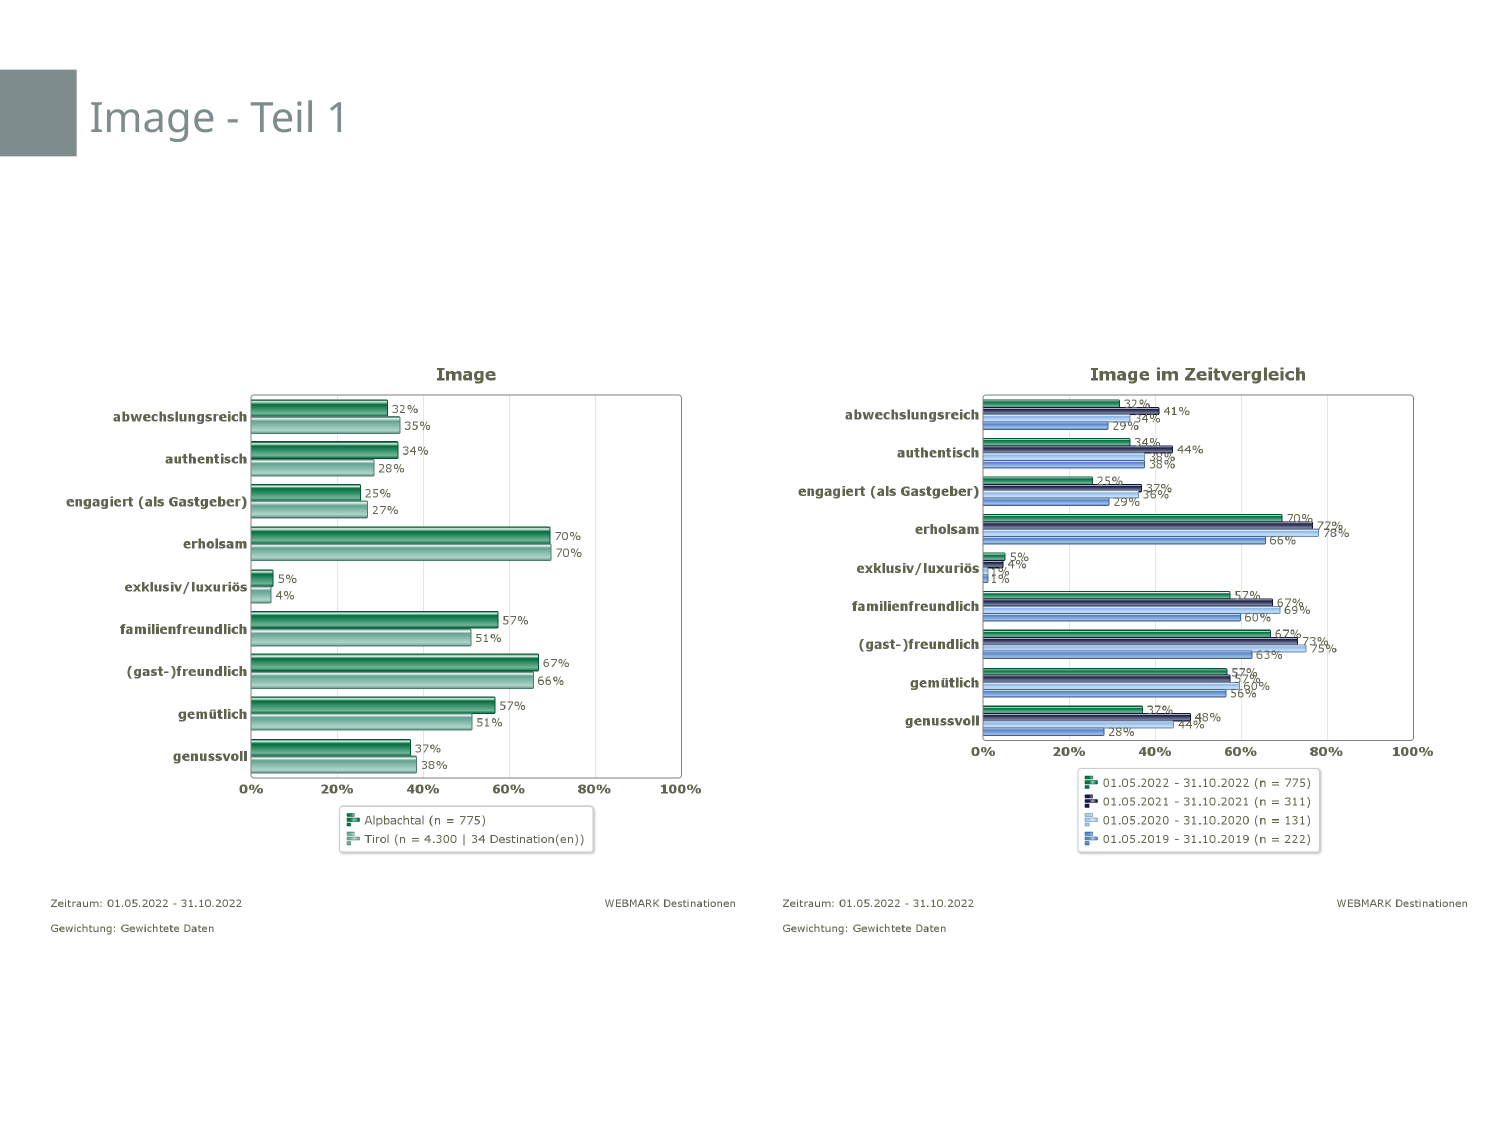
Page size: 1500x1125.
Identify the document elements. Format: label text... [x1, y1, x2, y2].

title Image - Teil 1 [74, 57, 1412, 175]
picture [779, 328, 1471, 959]
picture [46, 328, 739, 959]
